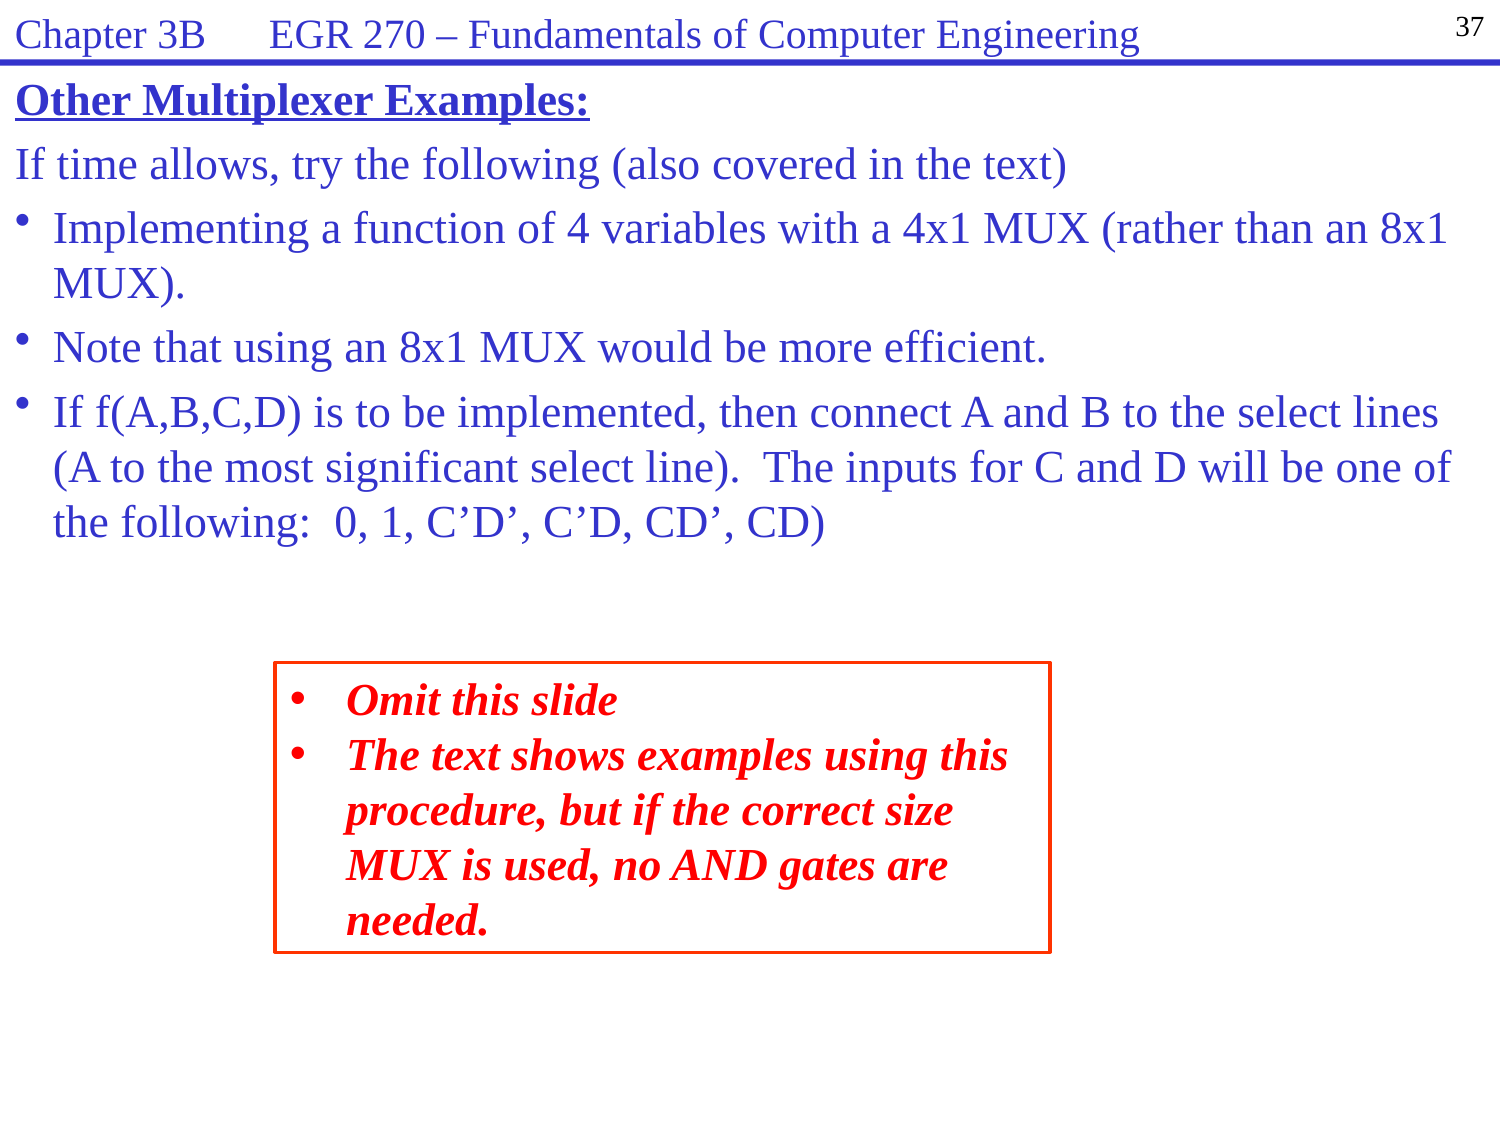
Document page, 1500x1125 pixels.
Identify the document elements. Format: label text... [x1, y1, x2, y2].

text_box 37 [1400, 0, 1500, 62]
text_box Chapter 3B EGR 270 – Fundamentals of Computer Engineering [0, 0, 1388, 63]
text_box Other Multiplexer Examples: If time allows, try the following (also covered in the text) Implementing a function of 4 variables with a 4x1 MUX (rather than an 8x1 MUX). Note that using an 8x1 MUX would be more efficient. If f(A,B,C,D) is to be implemented, then connect A and B to the select lines (A to the most significant select line). The inputs for C and D will be one of the following: 0, 1, C’D’, C’D, CD’, CD) [0, 63, 1500, 588]
text_box Omit this slide The text shows examples using this procedure, but if the correct size MUX is used, no AND gates are needed. [275, 662, 1050, 953]
